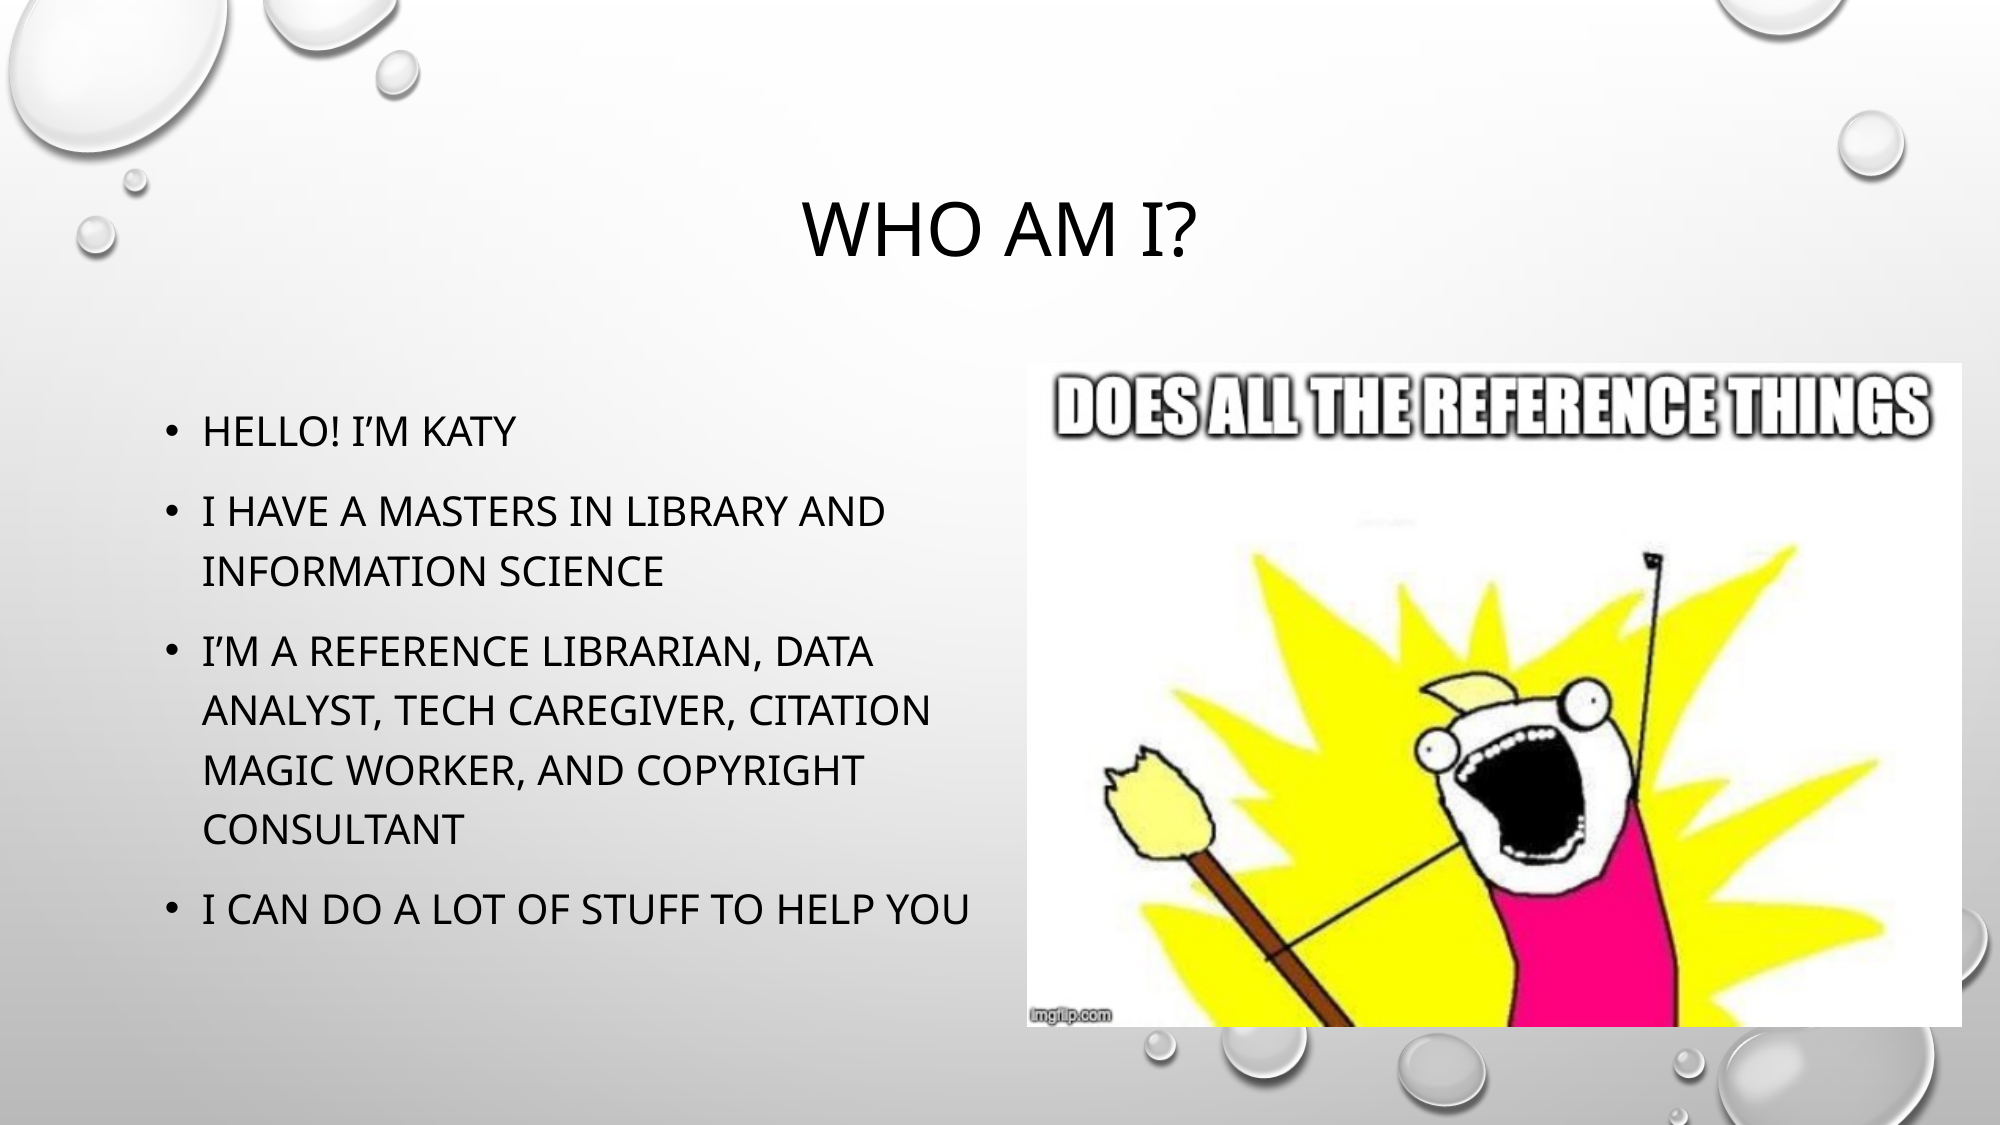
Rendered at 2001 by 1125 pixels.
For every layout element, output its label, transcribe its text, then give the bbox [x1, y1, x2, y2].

title Who am I? [149, 101, 1851, 364]
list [1026, 363, 1962, 1027]
picture [0, 0, 2000, 1125]
list Hello! I’m Katy I have a masters in library and information science I’m a reference librarian, data analyst, tech caregiver, citation magic worker, and copyright consultant I can do a lot of stuff to help you [149, 388, 988, 950]
